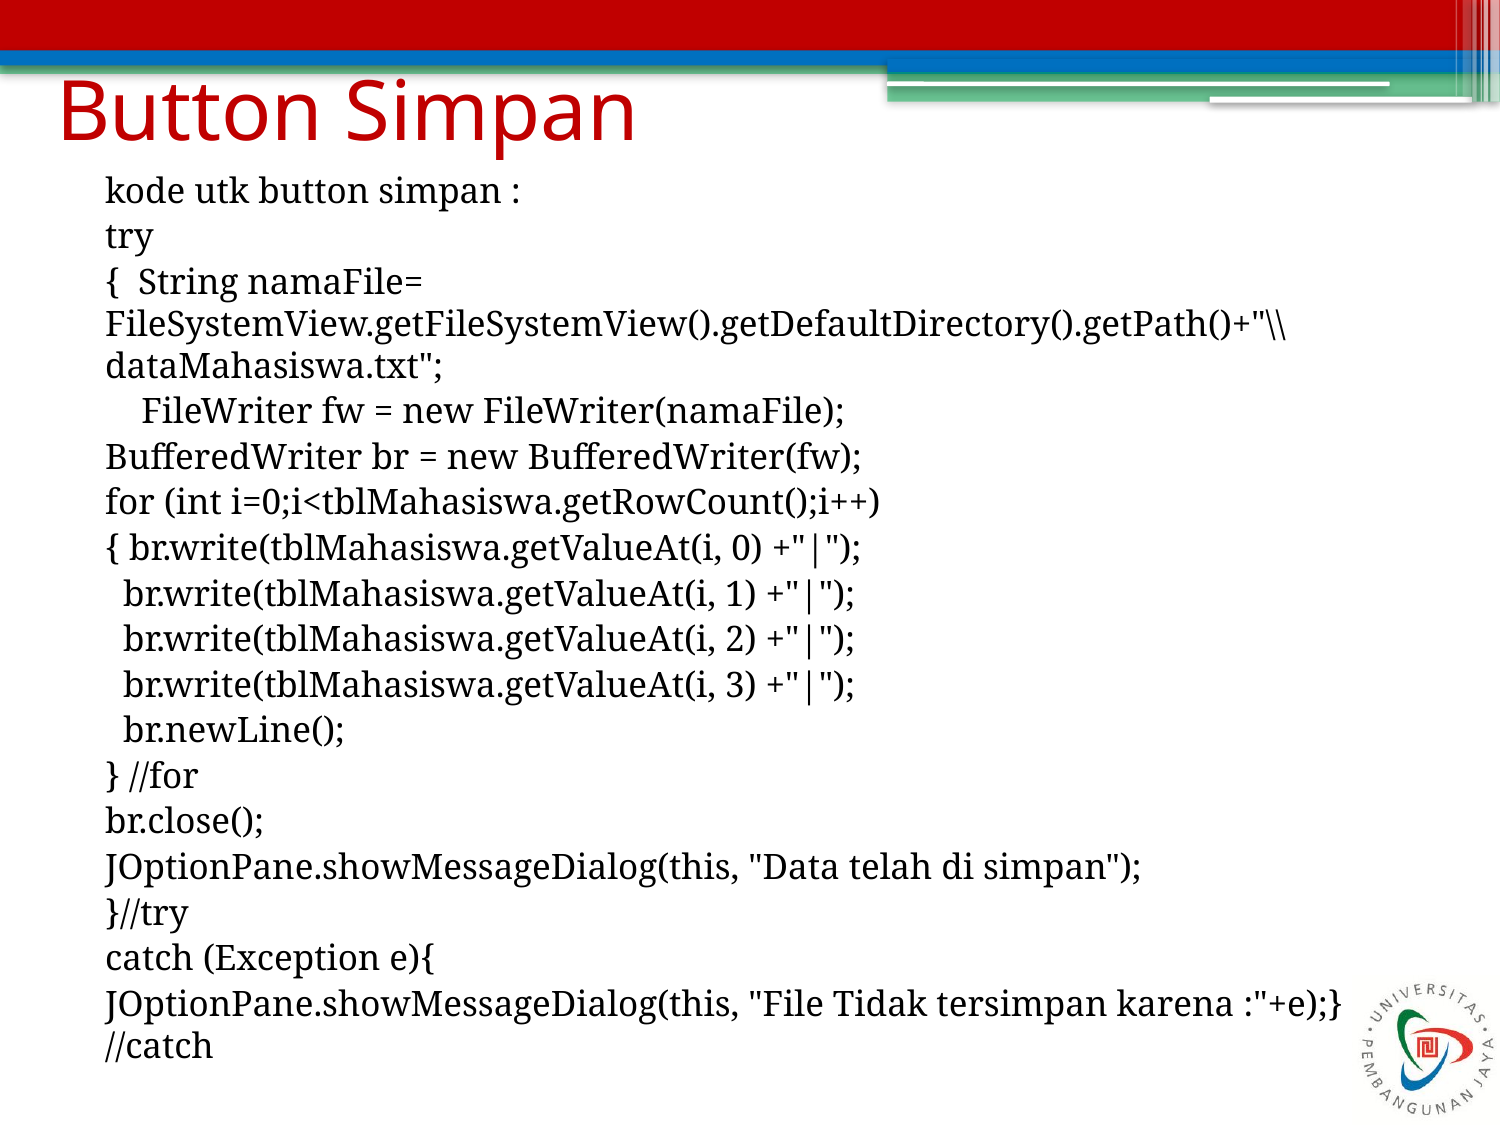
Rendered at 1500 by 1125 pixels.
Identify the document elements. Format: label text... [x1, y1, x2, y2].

title Button Simpan [41, 19, 1392, 195]
picture [1352, 975, 1500, 1125]
list kode utk button simpan : try { String namaFile= FileSystemView.getFileSystemView().getDefaultDirectory().getPath()+"\\dataMahasiswa.txt"; FileWriter fw = new FileWriter(namaFile); BufferedWriter br = new BufferedWriter(fw); for (int i=0;i<tblMahasiswa.getRowCount();i++) { br.write(tblMahasiswa.getValueAt(i, 0) +"|"); br.write(tblMahasiswa.getValueAt(i, 1) +"|"); br.write(tblMahasiswa.getValueAt(i, 2) +"|"); br.write(tblMahasiswa.getValueAt(i, 3) +"|"); br.newLine(); } //for br.close(); JOptionPane.showMessageDialog(this, "Data telah di simpan"); }//try catch (Exception e){ JOptionPane.showMessageDialog(this, "File Tidak tersimpan karena :"+e);} //catch [75, 160, 1425, 1083]
